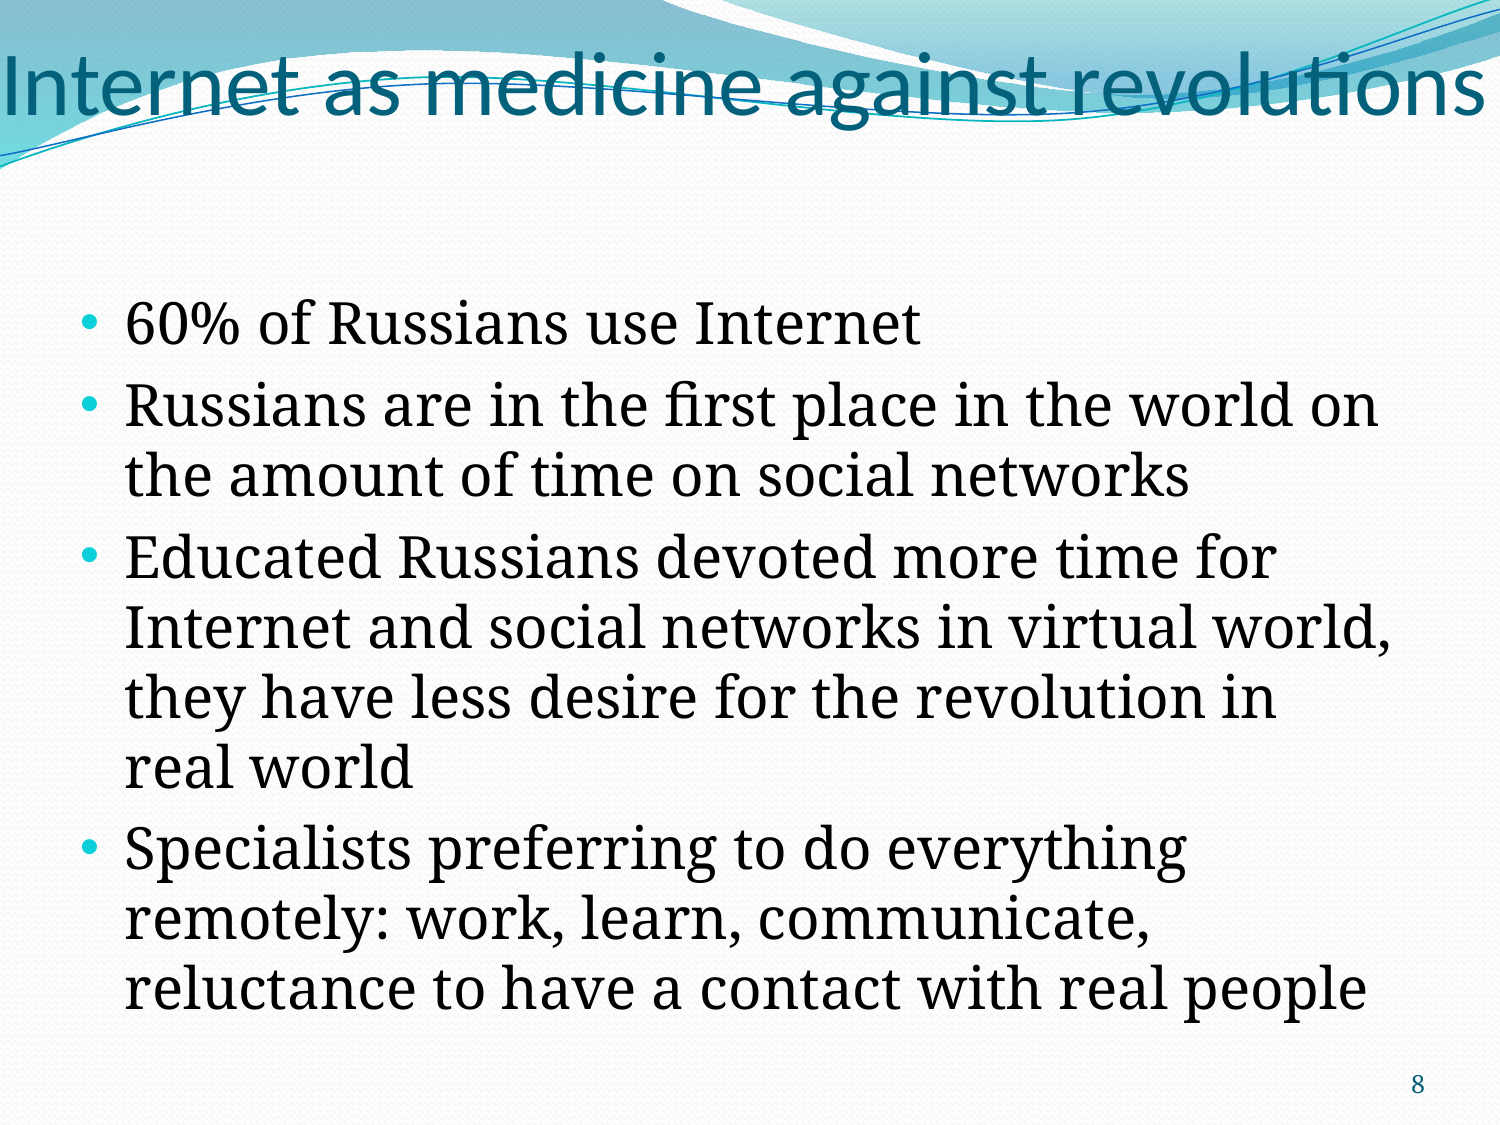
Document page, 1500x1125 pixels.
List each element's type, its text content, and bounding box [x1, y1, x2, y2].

list 60% of Russians use Internet Russians are in the first place in the world on the amount of time on social networks Educated Russians devoted more time for Internet and social networks in virtual world, they have less desire for the revolution in real world Specialists preferring to do everything remotely: work, learn, communicate, reluctance to have a contact with real people [64, 278, 1416, 1041]
text_box 8 [1299, 1042, 1425, 1103]
title Internet as medicine against revolutions [0, 115, 1500, 244]
